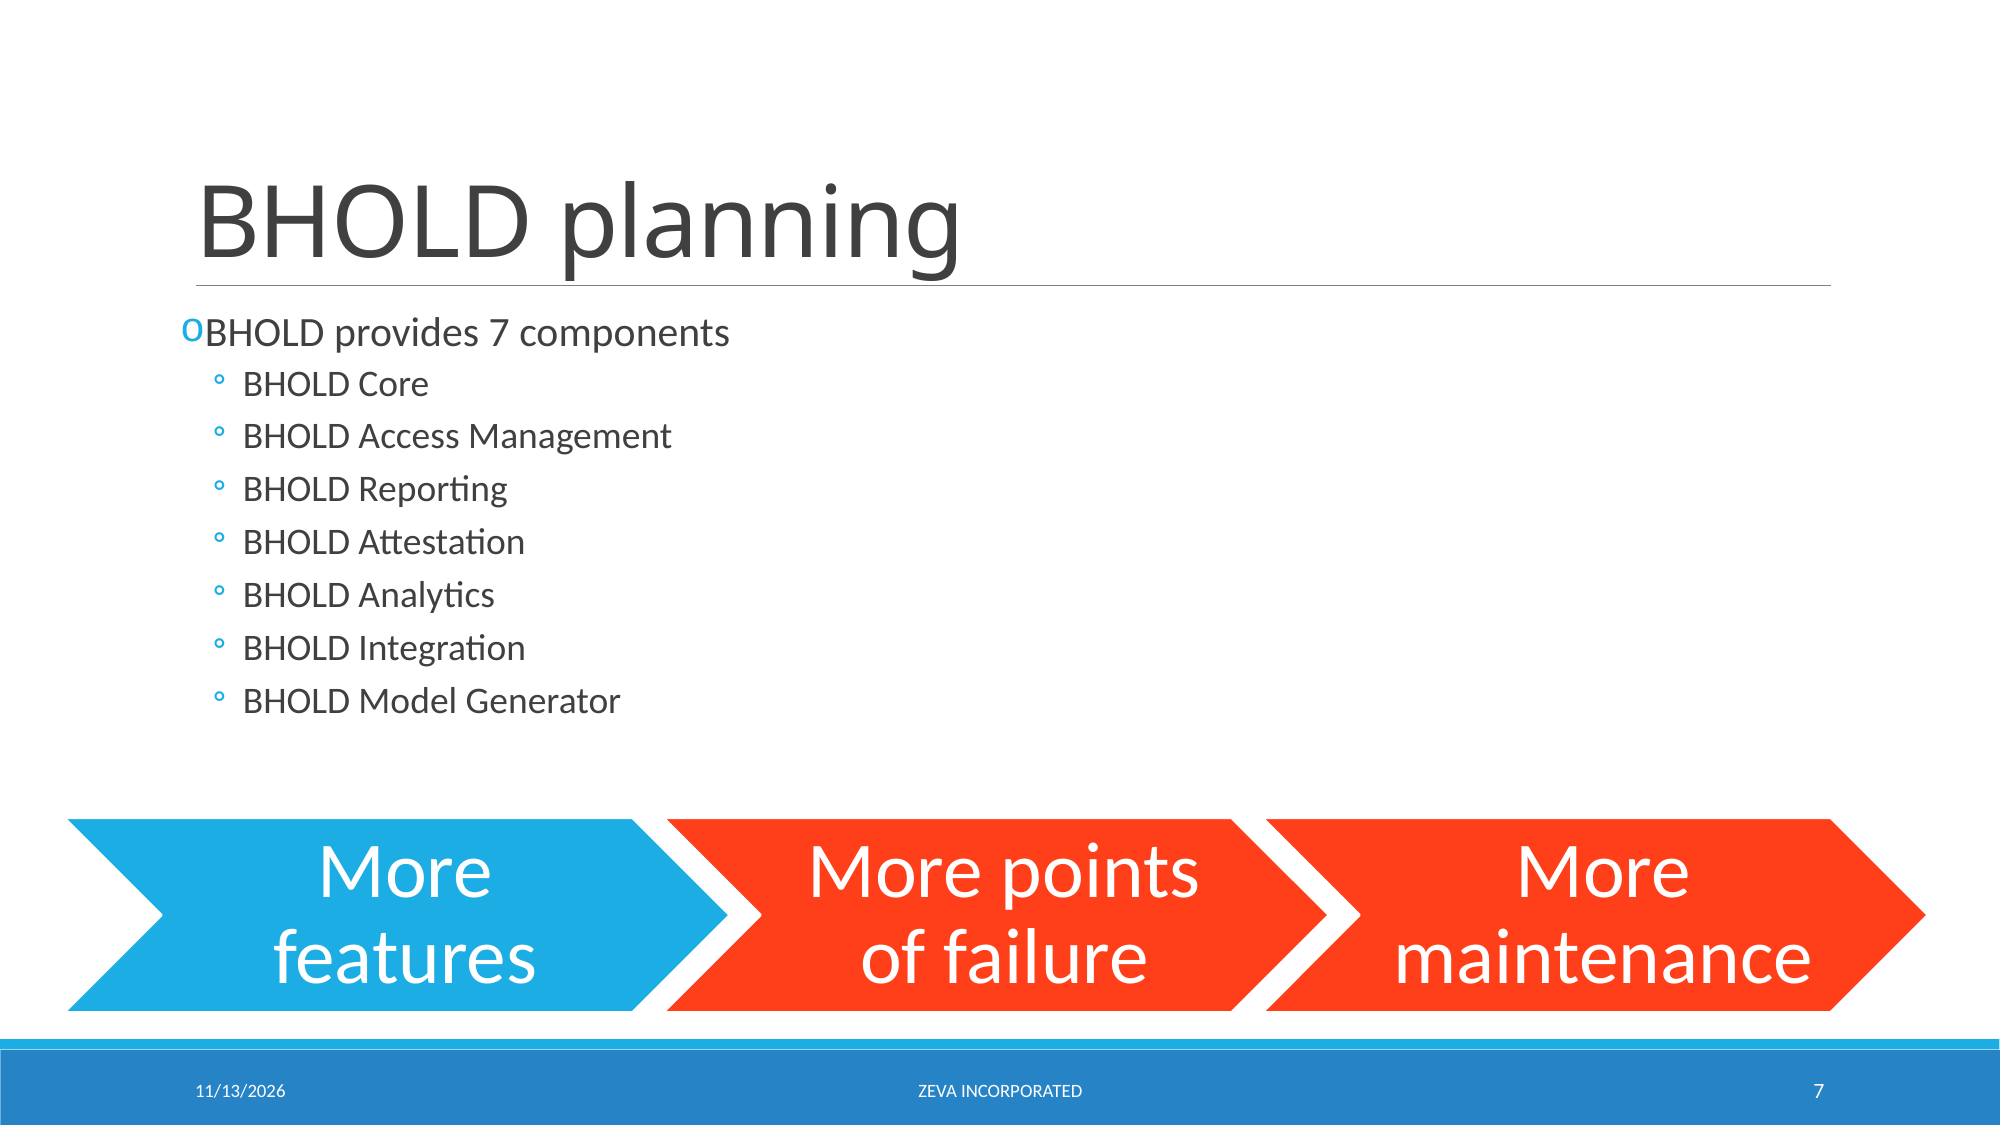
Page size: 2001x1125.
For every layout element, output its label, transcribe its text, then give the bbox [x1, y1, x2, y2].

list BHOLD provides 7 components BHOLD Core BHOLD Access Management BHOLD Reporting BHOLD Attestation BHOLD Analytics BHOLD Integration BHOLD Model Generator [180, 302, 1830, 815]
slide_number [180, 1059, 586, 1120]
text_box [63, 817, 1930, 1013]
slide_number 7 [1624, 1059, 1840, 1120]
title BHOLD planning [180, 47, 1830, 285]
footer Zeva Incorporated [604, 1059, 1396, 1120]
